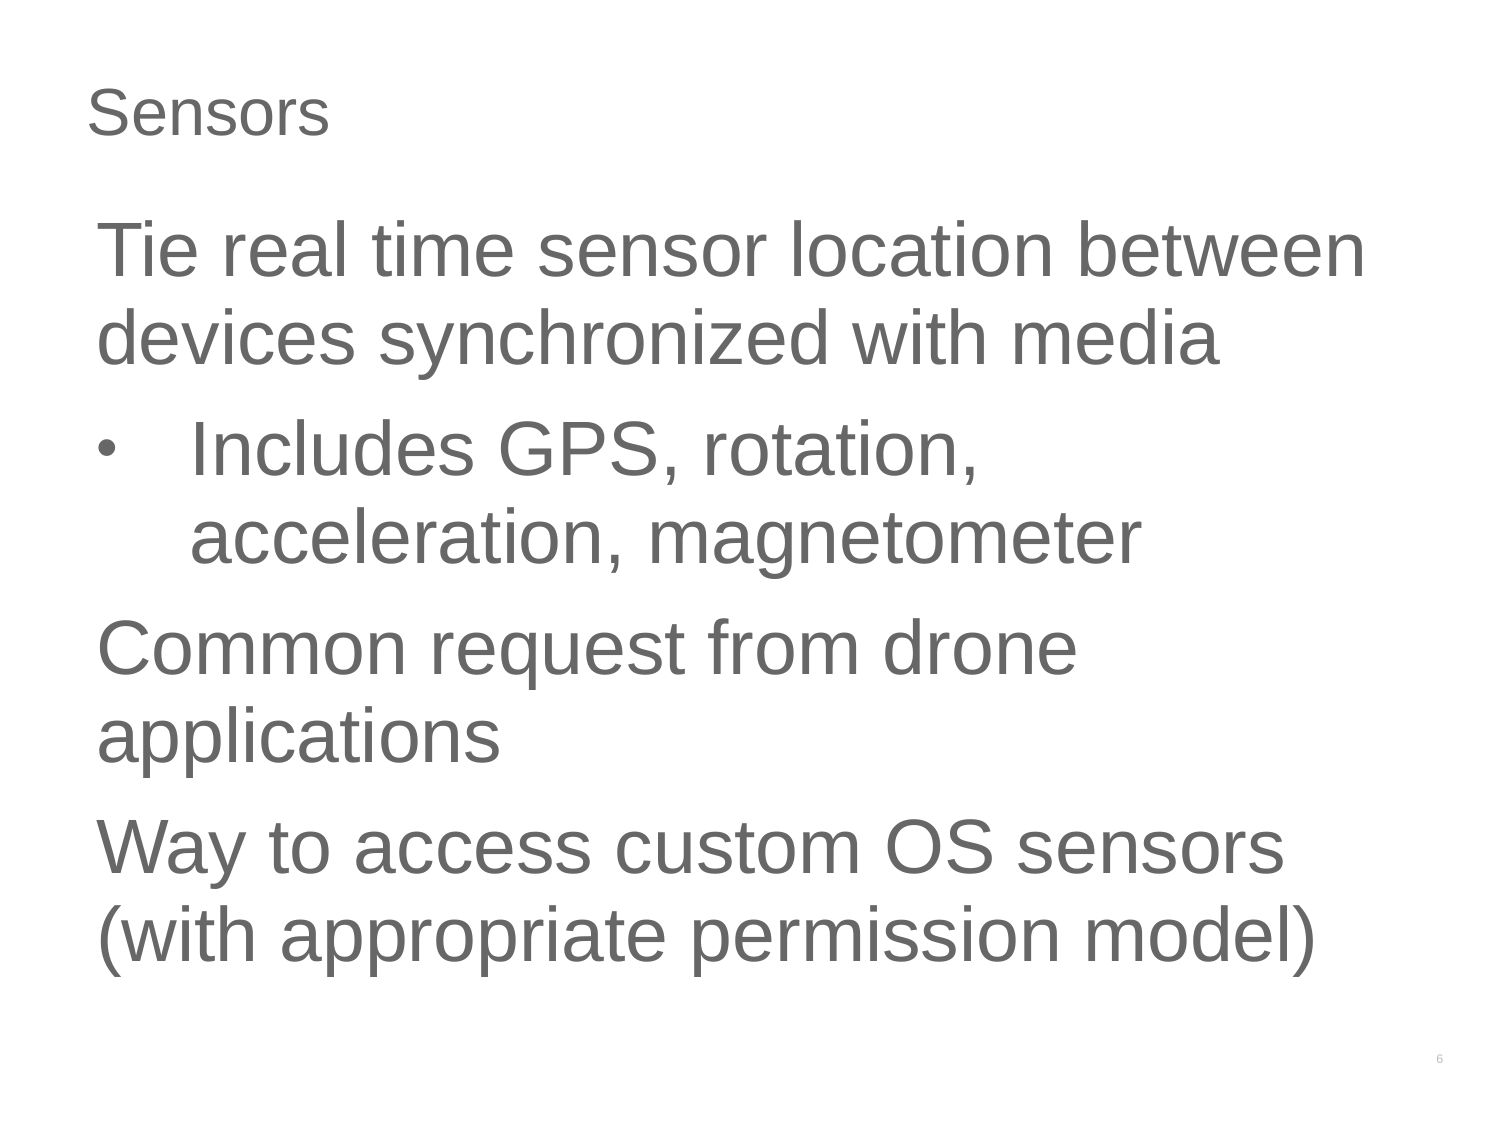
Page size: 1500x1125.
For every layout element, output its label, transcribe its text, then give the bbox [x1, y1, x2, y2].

title Sensors [71, 74, 1441, 158]
list Tie real time sensor location between devices synchronized with media Includes GPS, rotation, acceleration, magnetometer Common request from drone applications Way to access custom OS sensors (with appropriate permission model) [71, 199, 1441, 988]
